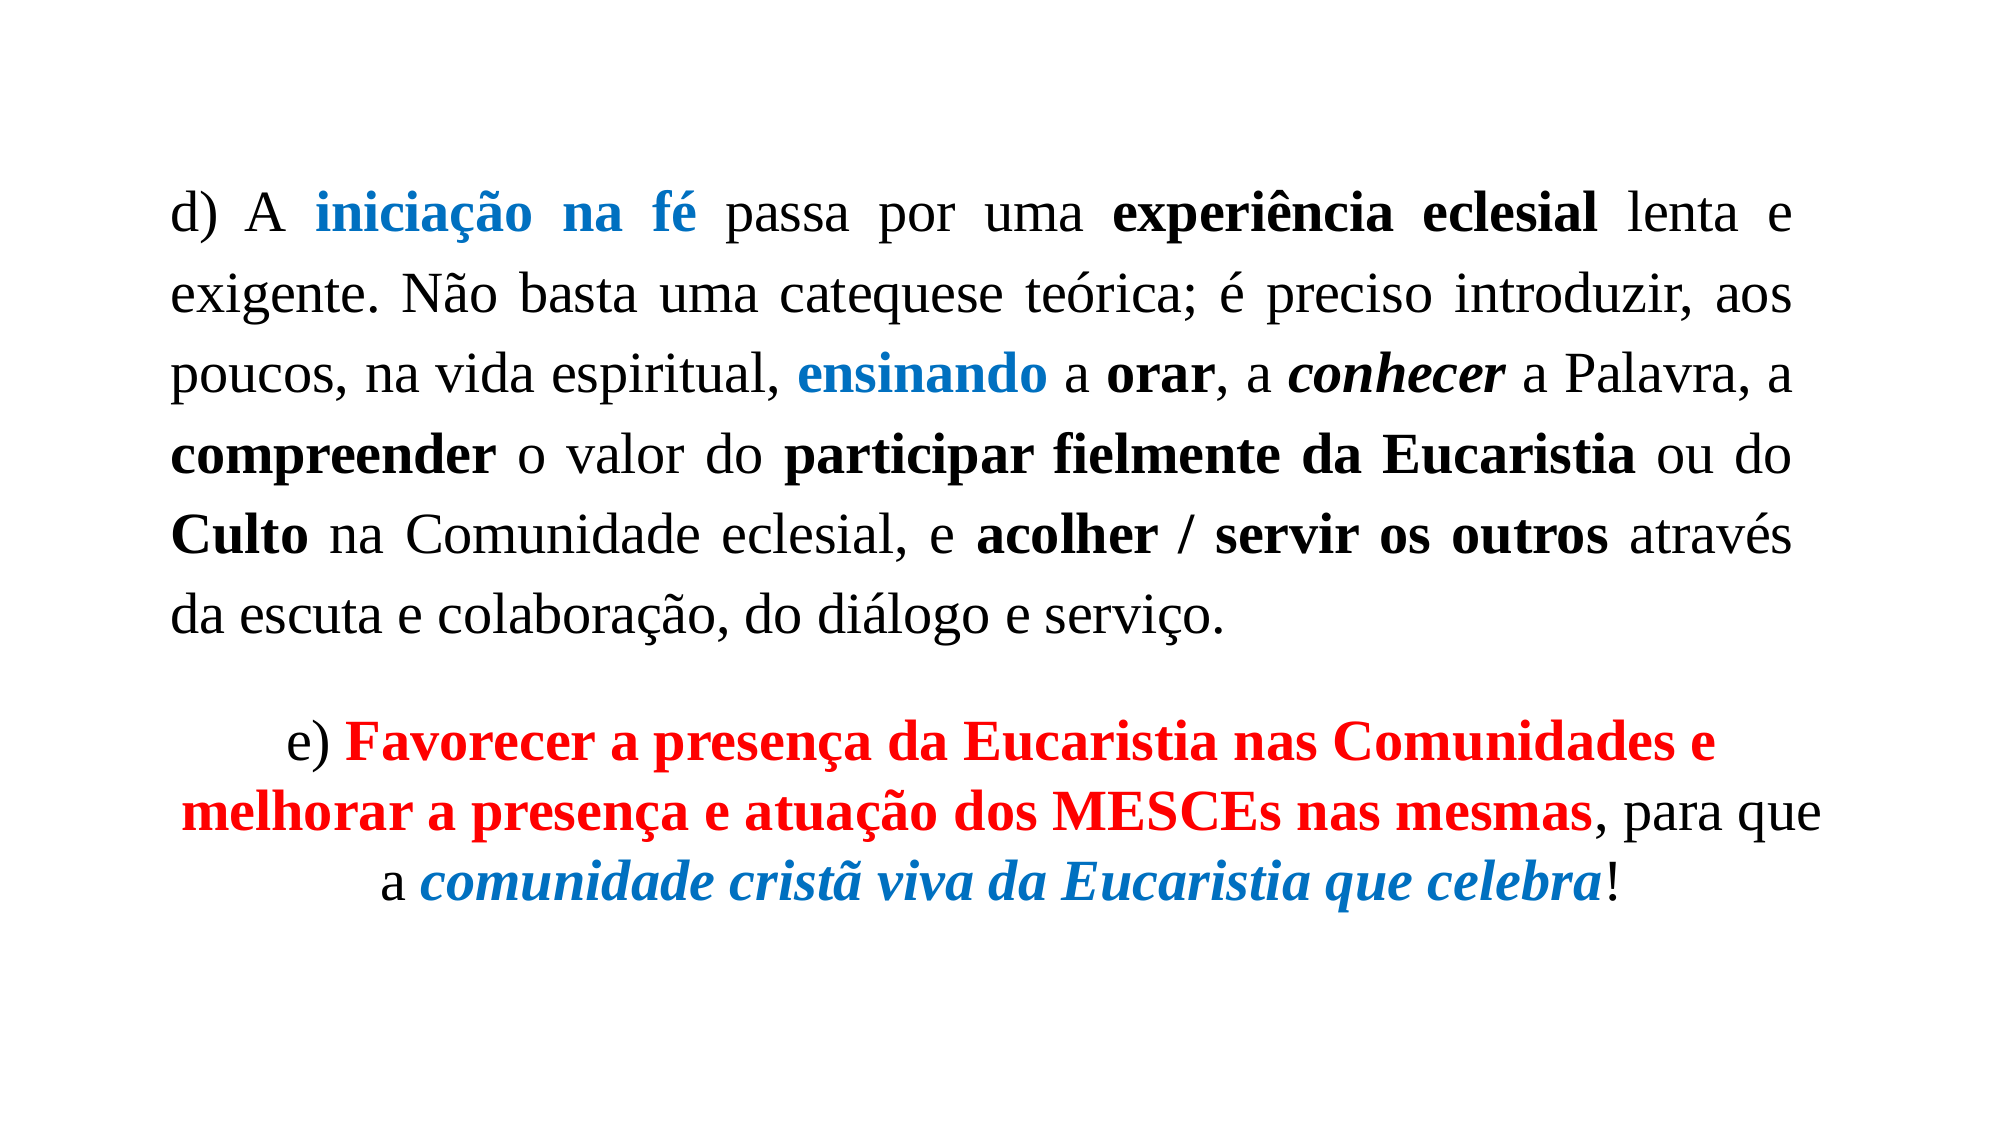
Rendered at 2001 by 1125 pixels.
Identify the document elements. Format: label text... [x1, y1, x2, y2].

text_box e) Favorecer a presença da Eucaristia nas Comunidades e melhorar a presença e atuação dos MESCEs nas mesmas, para que a comunidade cristã viva da Eucaristia que celebra! [155, 694, 1848, 920]
text_box d) A iniciação na fé passa por uma experiência eclesial lenta e exigente. Não basta uma catequese teórica; é preciso introduzir, aos poucos, na vida espiritual, ensinando a orar, a conhecer a Palavra, a compreender o valor do participar fielmente da Eucaristia ou do Culto na Comunidade eclesial, e acolher / servir os outros através da escuta e colaboração, do diálogo e serviço. [155, 155, 1808, 653]
